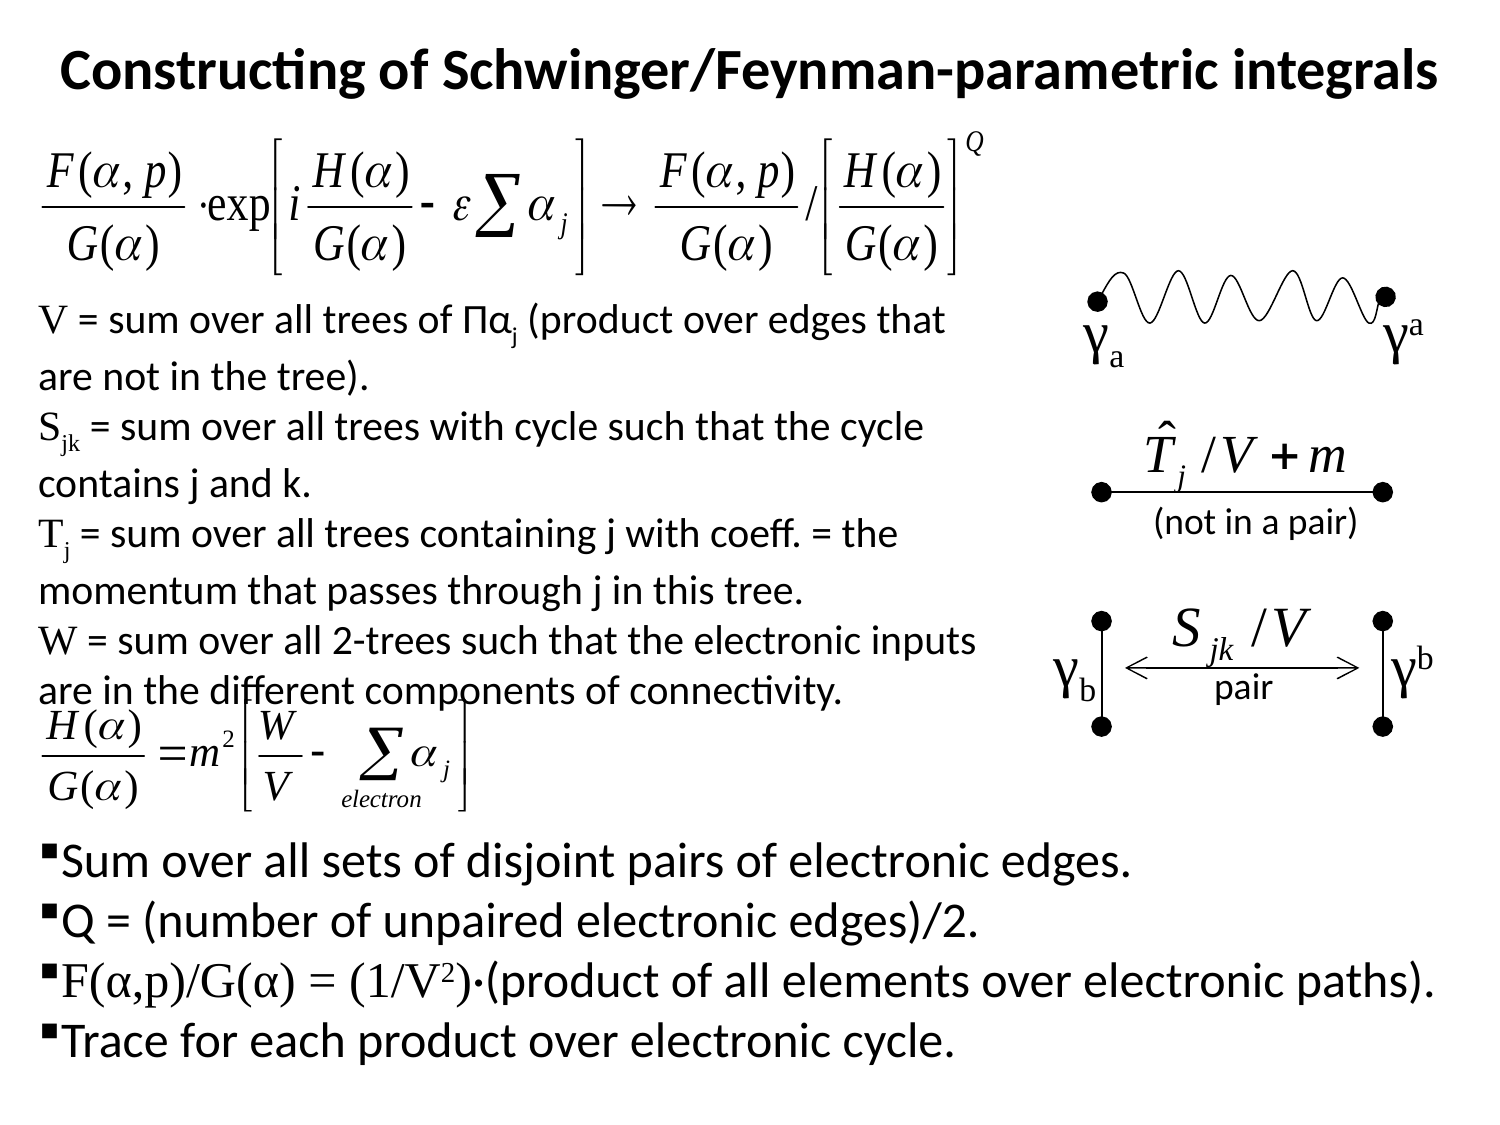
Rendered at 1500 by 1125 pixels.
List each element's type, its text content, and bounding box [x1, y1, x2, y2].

text_box (not in a pair) [1138, 501, 1374, 550]
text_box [1138, 409, 1359, 505]
text_box V = sum over all trees of Παj (product over edges that are not in the tree). Sjk = sum over all trees with cycle such that the cycle contains j and k. Tj = sum over all trees containing j with coeff. = the momentum that passes through j in this tree. W = sum over all 2-trees such that the electronic inputs are in the different components of connectivity. [23, 284, 1008, 721]
text_box [1140, 269, 1368, 324]
text_box pair [1199, 688, 1289, 714]
text_box [1105, 271, 1133, 286]
text_box γb [1038, 621, 1112, 716]
text_box γa [1368, 286, 1439, 372]
text_box γa [1068, 286, 1140, 382]
text_box Constructing of Schwinger/Feynman-parametric integrals [35, 23, 1465, 109]
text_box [34, 116, 995, 285]
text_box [34, 691, 483, 821]
text_box Sum over all sets of disjoint pairs of electronic edges. Q = (number of unpaired electronic edges)/2. F(α,p)/G(α) = (1/V2)·(product of all elements over electronic paths). Trace for each product over electronic cycle. [23, 820, 1454, 1075]
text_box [1162, 589, 1325, 680]
text_box γb [1376, 621, 1449, 706]
